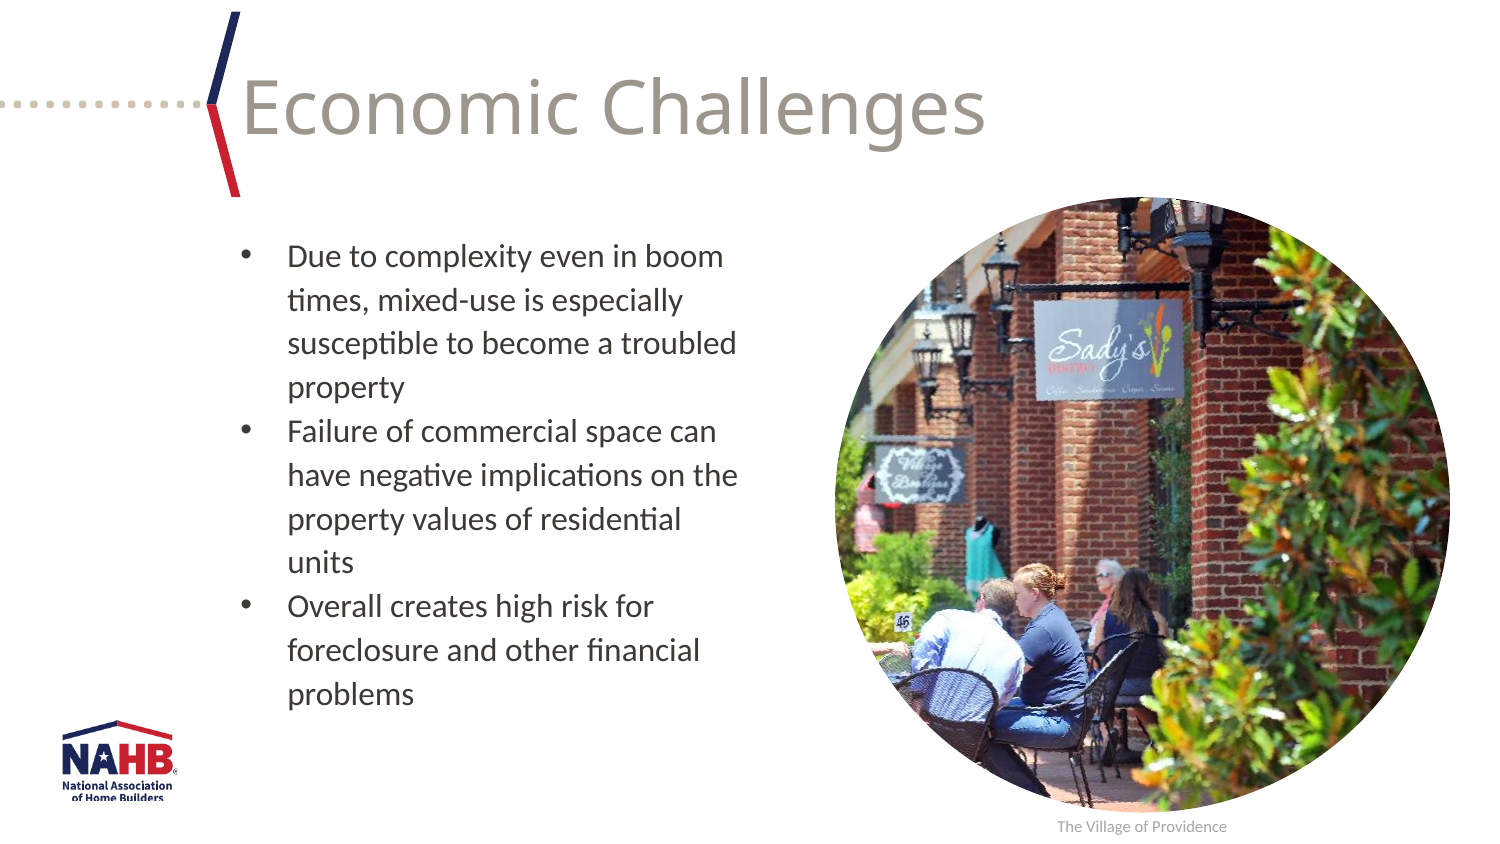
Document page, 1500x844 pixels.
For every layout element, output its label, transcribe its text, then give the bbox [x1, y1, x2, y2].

list Economic Challenges [240, 11, 1385, 198]
picture [834, 196, 1451, 813]
text_box The Village of Providence [1042, 821, 1243, 844]
list Due to complexity even in boom times, mixed-use is especially susceptible to become a troubled property Failure of commercial space can have negative implications on the property values of residential units Overall creates high risk for foreclosure and other financial problems [240, 230, 755, 634]
